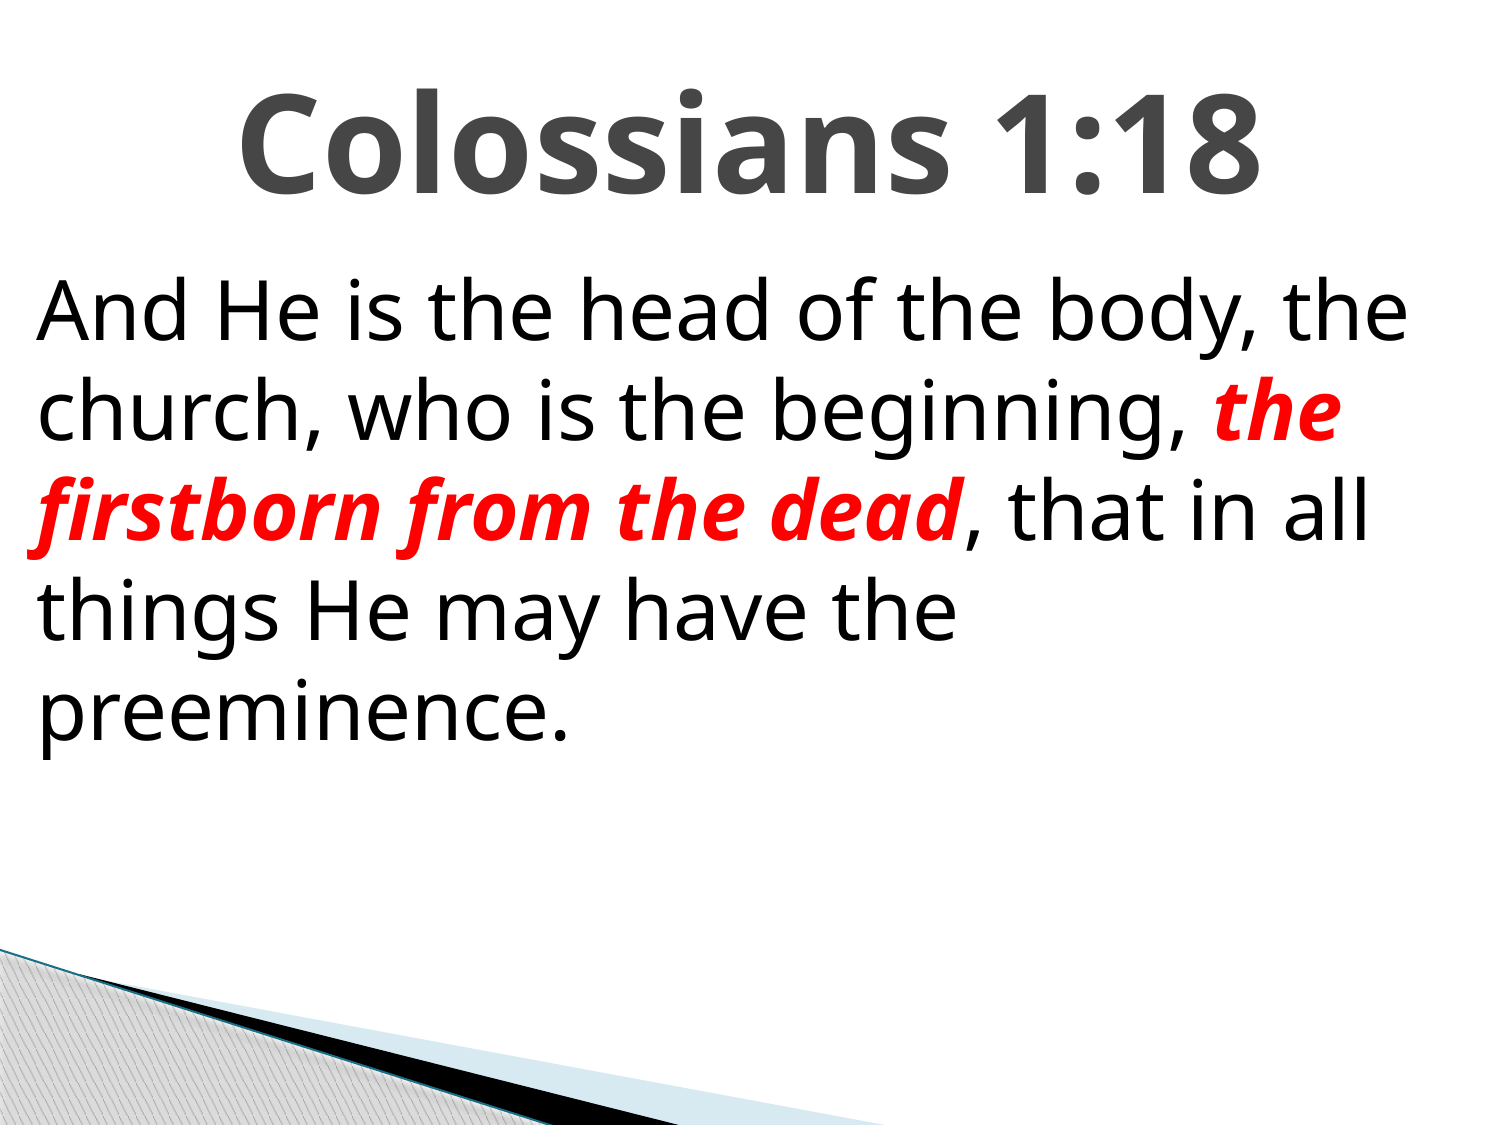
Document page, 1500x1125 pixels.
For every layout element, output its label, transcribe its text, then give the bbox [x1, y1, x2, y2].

title Colossians 1:18 [75, 45, 1425, 233]
list And He is the head of the body, the church, who is the beginning, the firstborn from the dead, that in all things He may have the preeminence. [3, 249, 1500, 1038]
